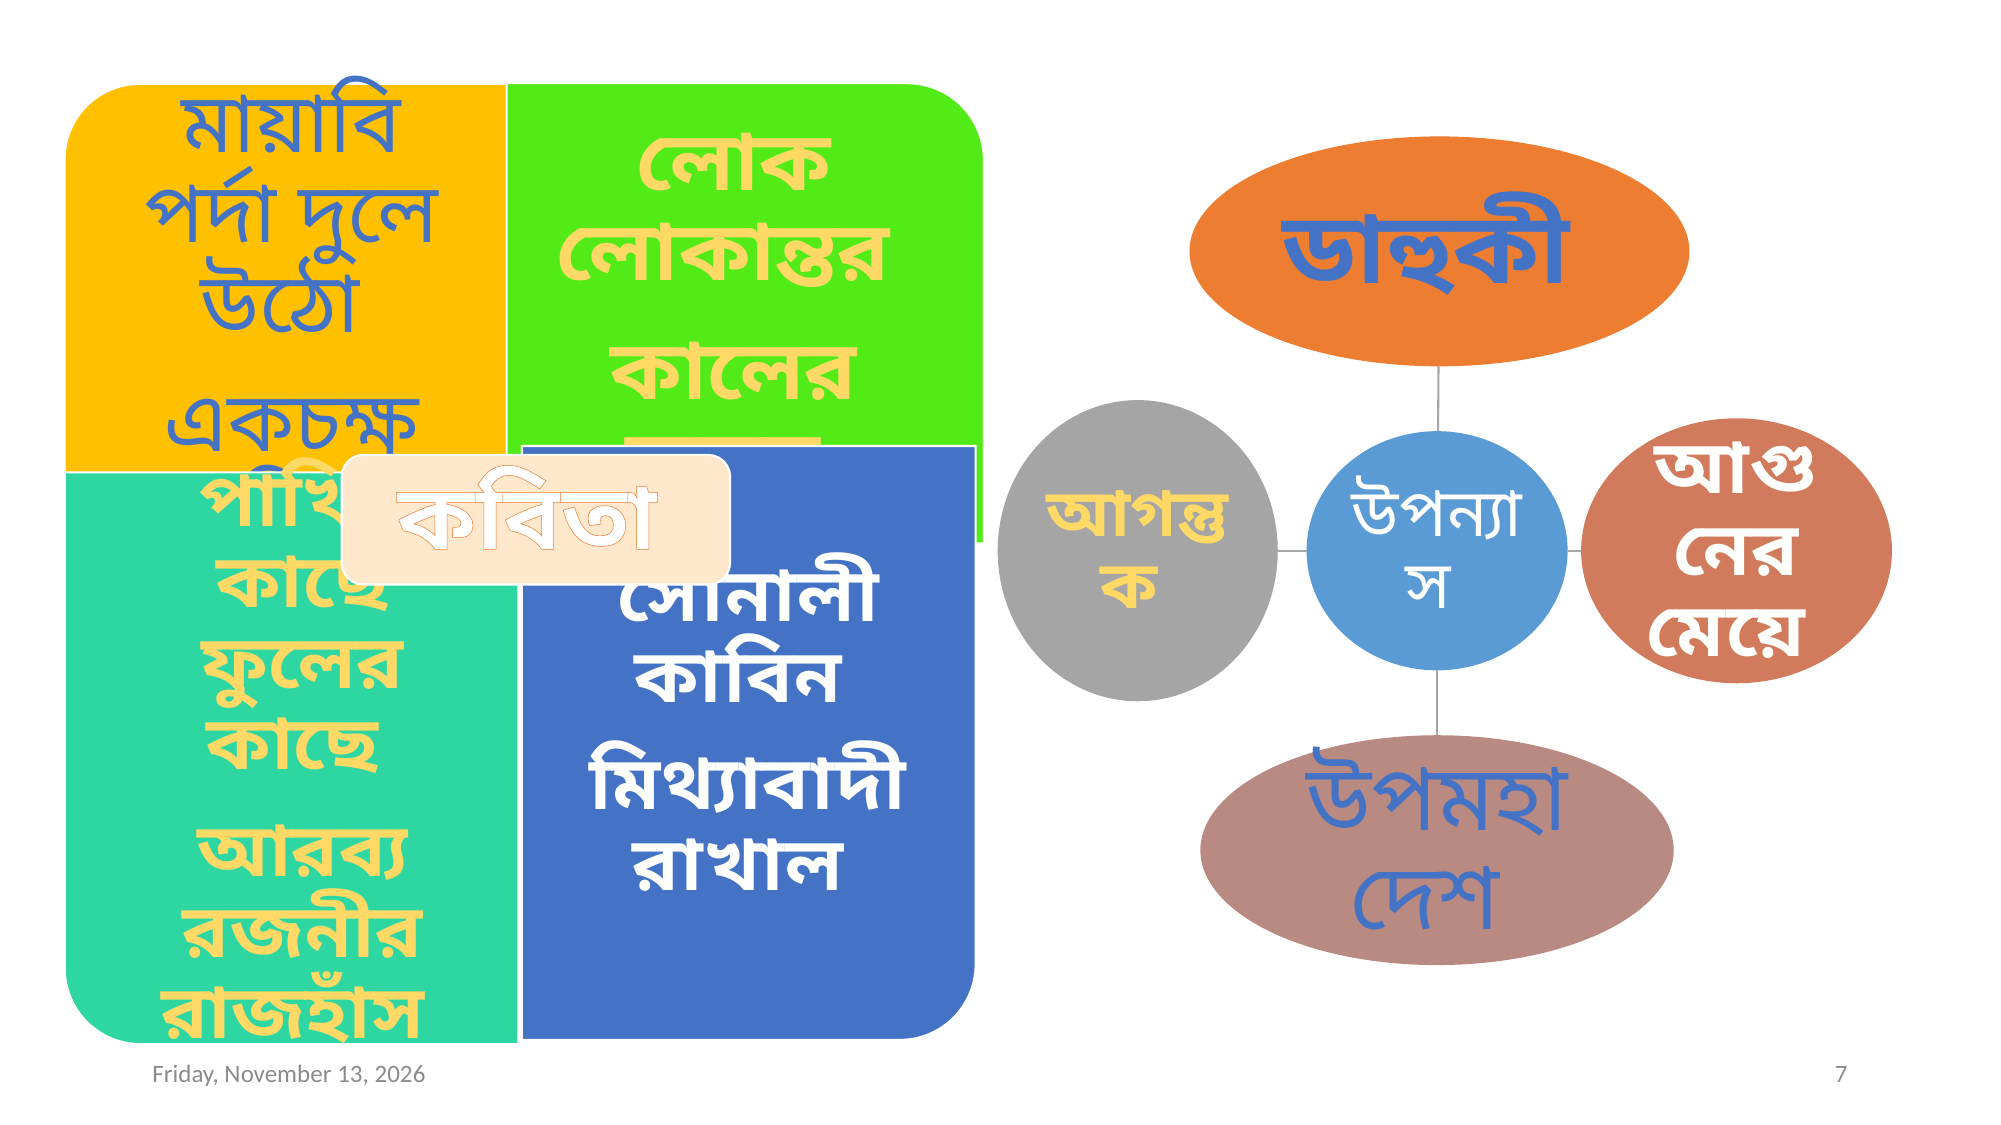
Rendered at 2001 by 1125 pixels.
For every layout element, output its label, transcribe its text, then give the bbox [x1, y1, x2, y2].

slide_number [137, 1042, 588, 1103]
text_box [1027, 58, 1863, 1043]
slide_number 9 [1412, 1043, 1863, 1103]
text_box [70, 117, 979, 1017]
